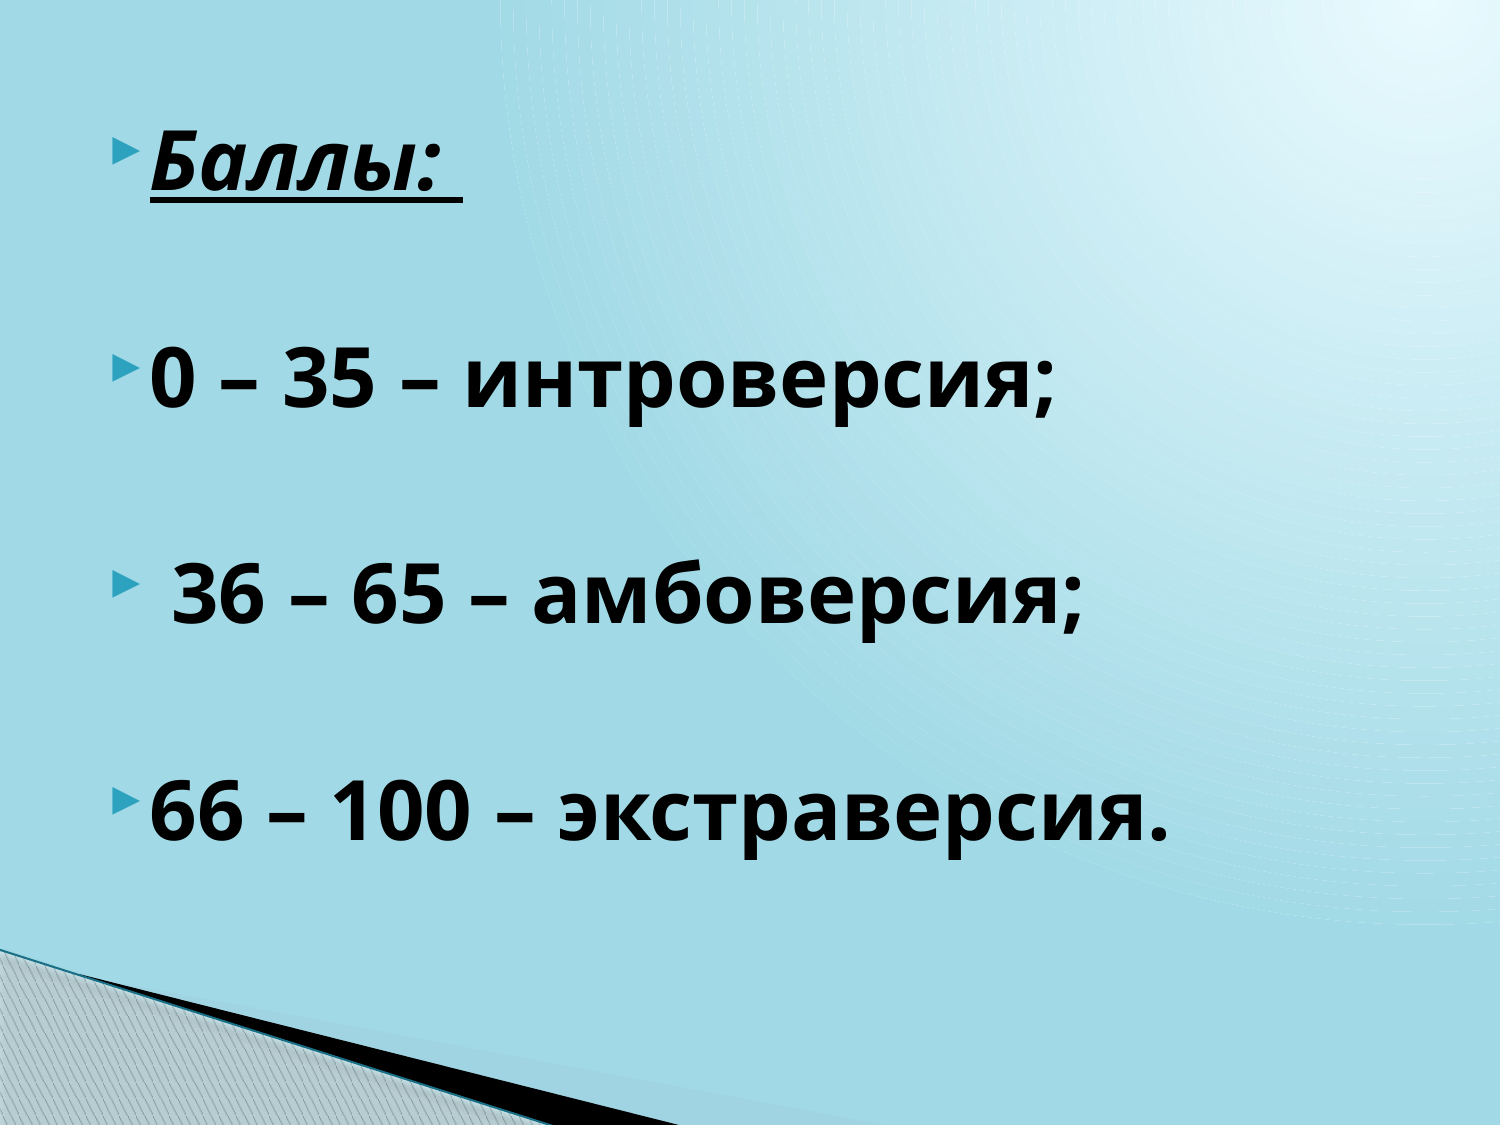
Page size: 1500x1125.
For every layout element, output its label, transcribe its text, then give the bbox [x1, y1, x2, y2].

list Баллы: 0 – 35 – интроверсия; 36 – 65 – амбоверсия; 66 – 100 – экстраверсия. [75, 99, 1425, 986]
